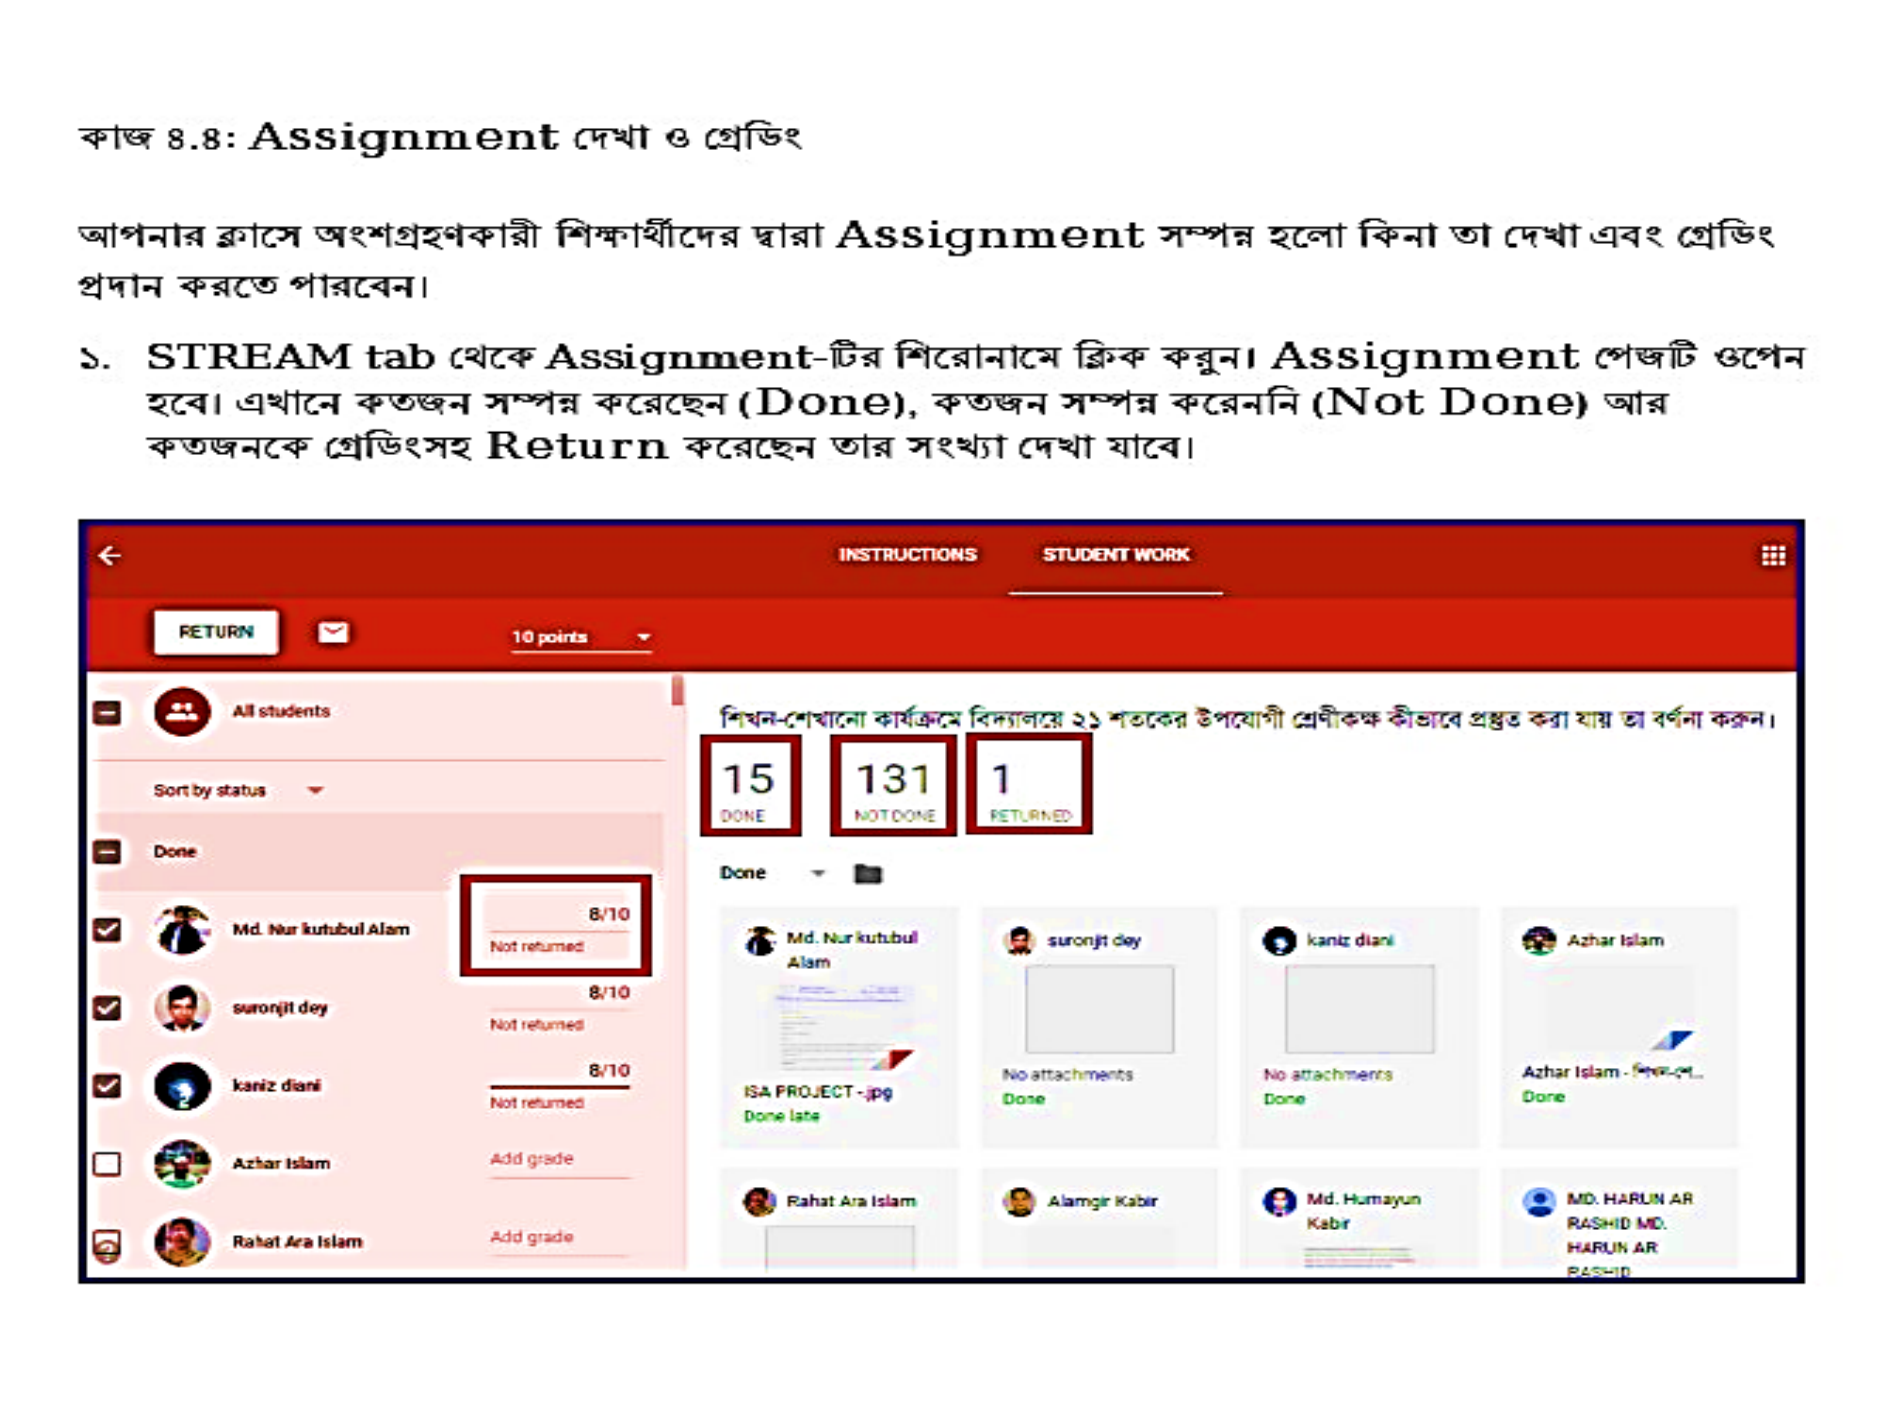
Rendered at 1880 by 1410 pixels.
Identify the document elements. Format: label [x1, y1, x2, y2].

picture [31, 85, 1849, 1325]
